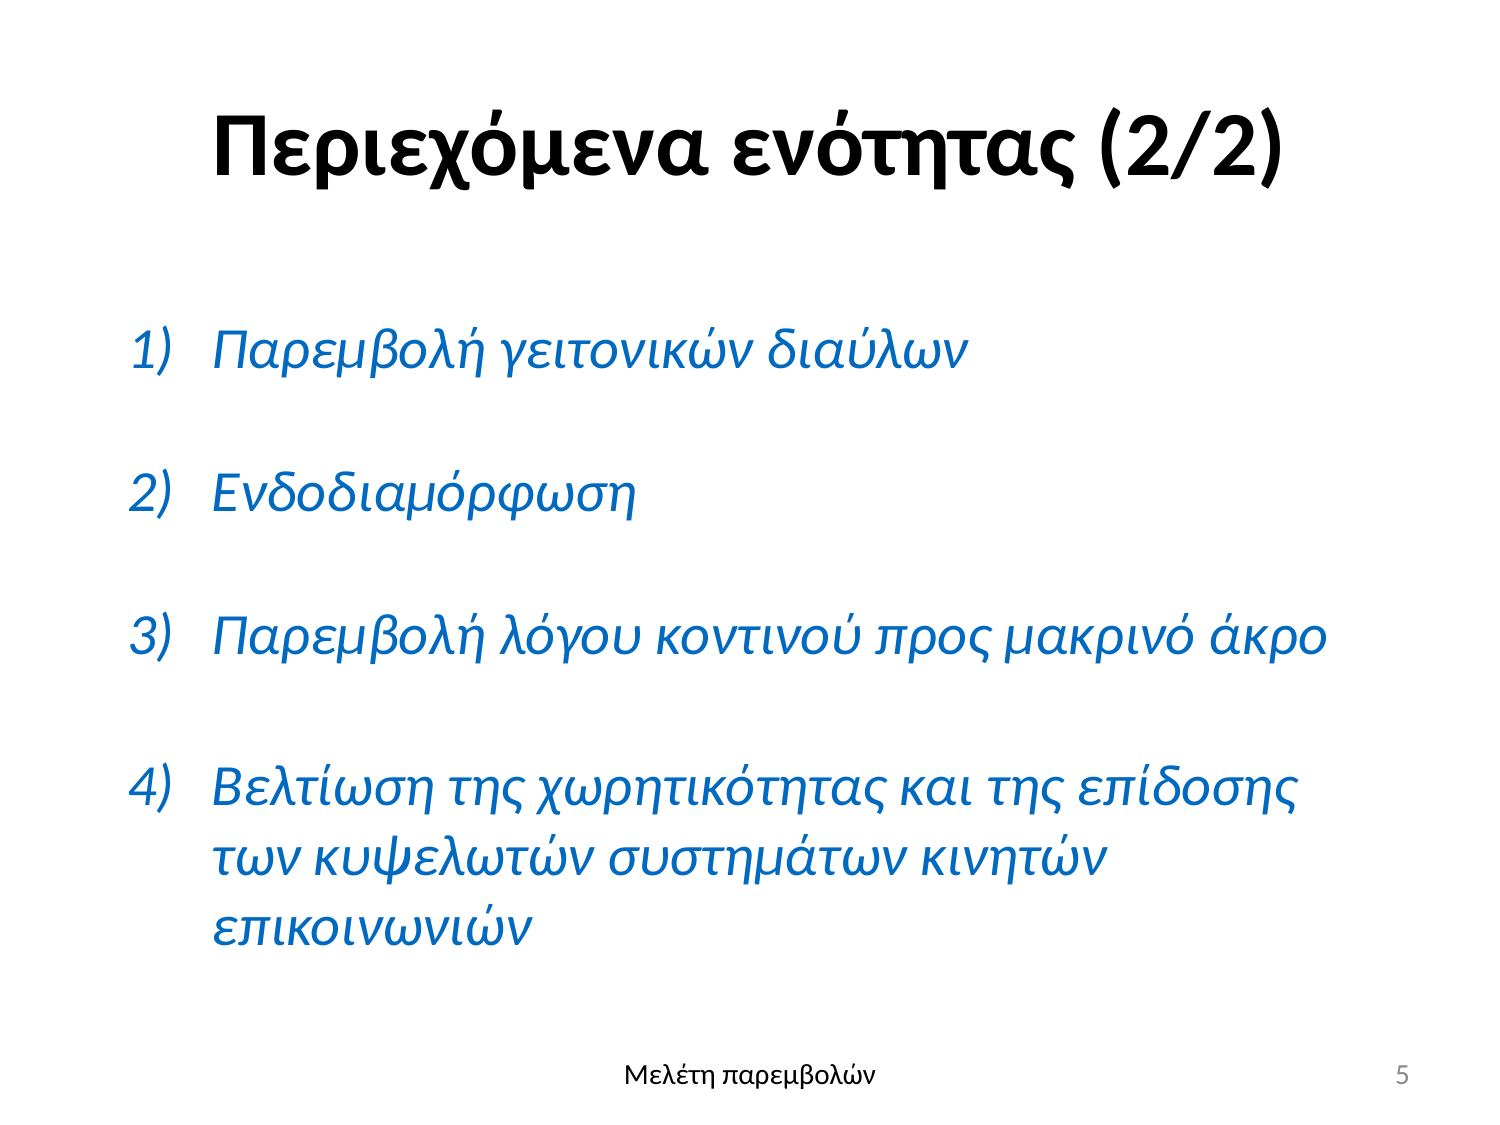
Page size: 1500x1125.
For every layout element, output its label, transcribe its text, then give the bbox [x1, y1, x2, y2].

text_box Βελτίωση της χωρητικότητας και της επίδοσης των κυψελωτών συστημάτων κινητών επικοινωνιών [110, 740, 1385, 965]
slide_number 5 [1074, 1042, 1425, 1103]
footer Μελέτη παρεμβολών [512, 1042, 988, 1103]
text_box Παρεμβολή λόγου κοντινού προς μακρινό άκρο [112, 589, 1384, 674]
text_box Παρεμβολή γειτονικών διαύλων [110, 307, 1385, 394]
title Περιεχόμενα ενότητας (2/2) [75, 45, 1425, 233]
text_box Ενδοδιαμόρφωση [110, 448, 1385, 528]
